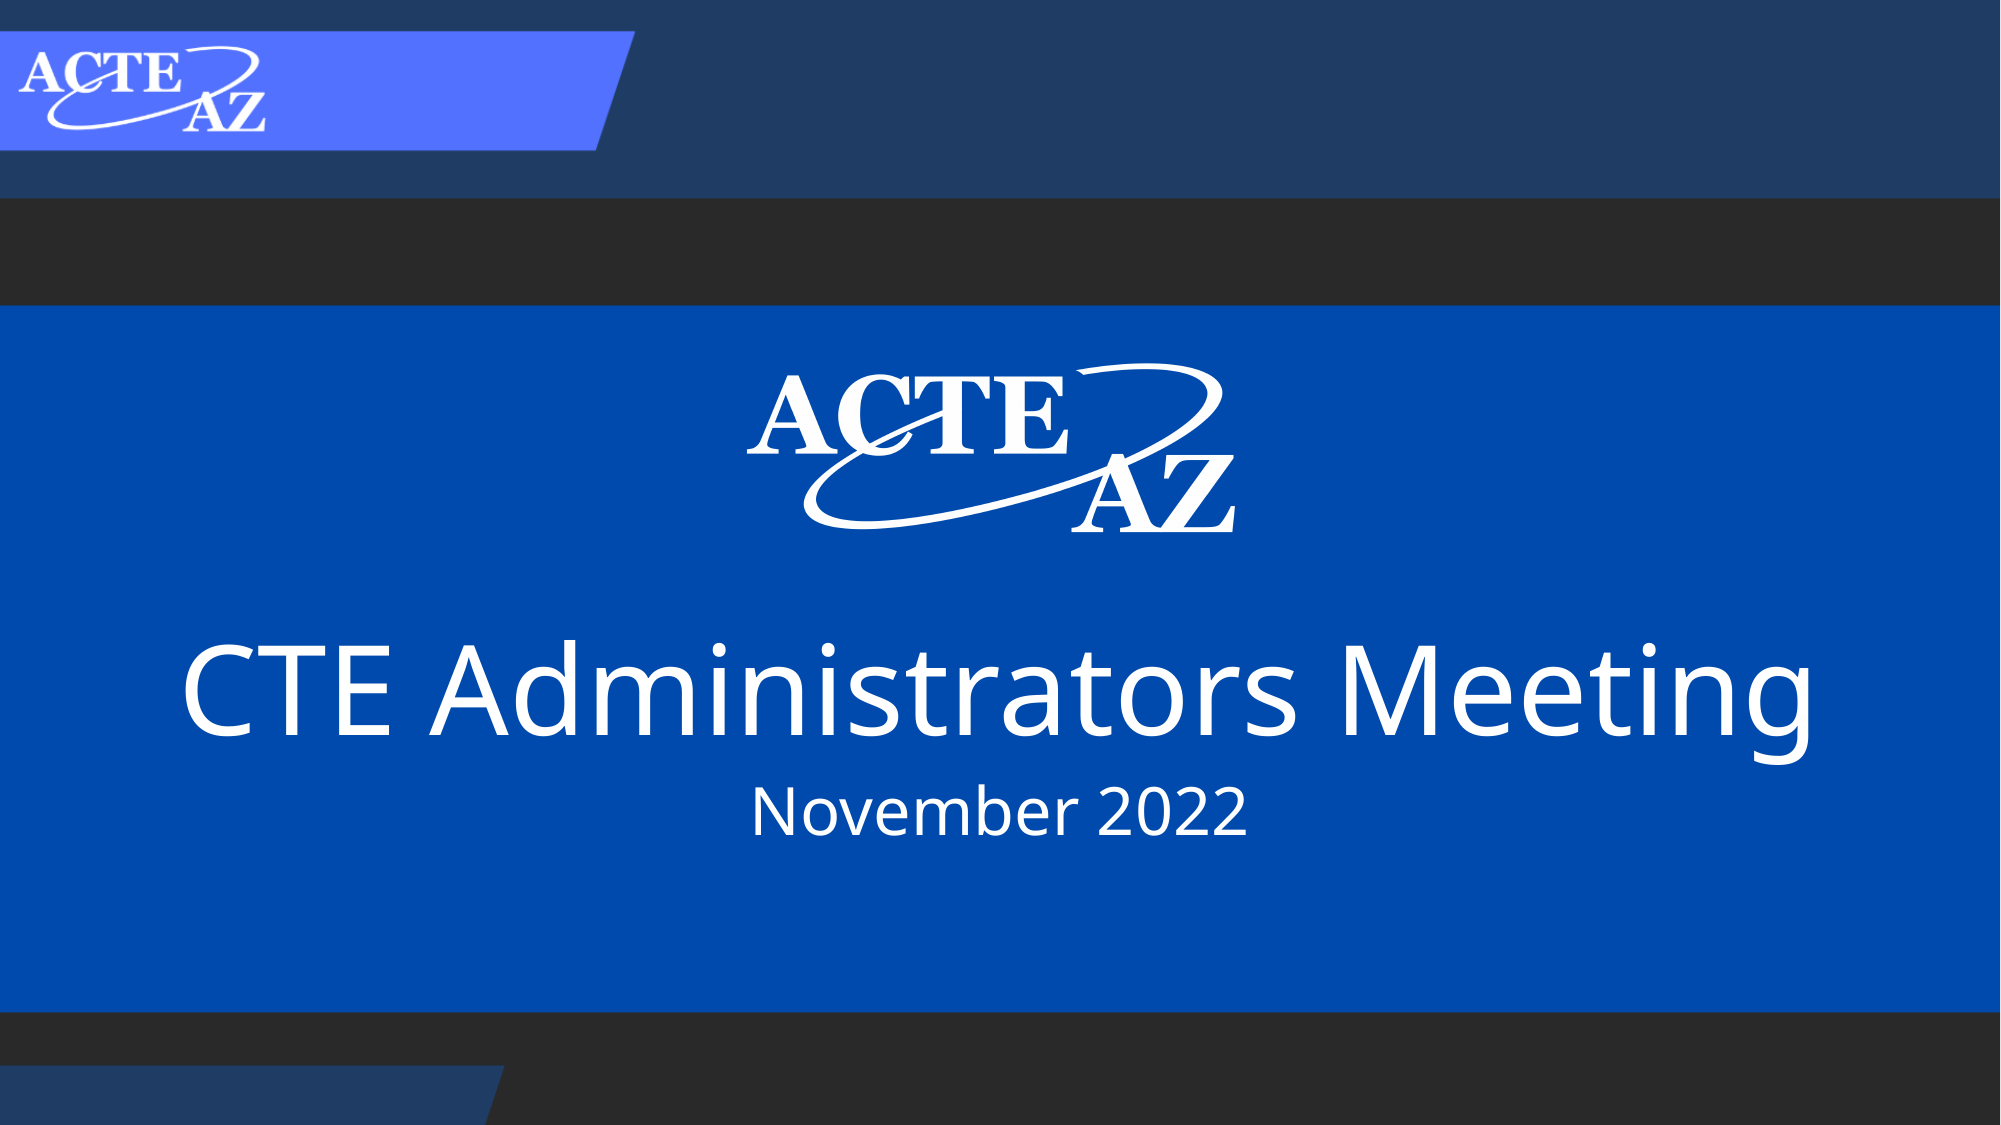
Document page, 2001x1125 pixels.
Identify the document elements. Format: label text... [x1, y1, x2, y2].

subtitle November 2022 [0, 770, 2000, 986]
title CTE Administrators Meeting [0, 612, 2000, 770]
picture [0, 0, 2001, 1125]
